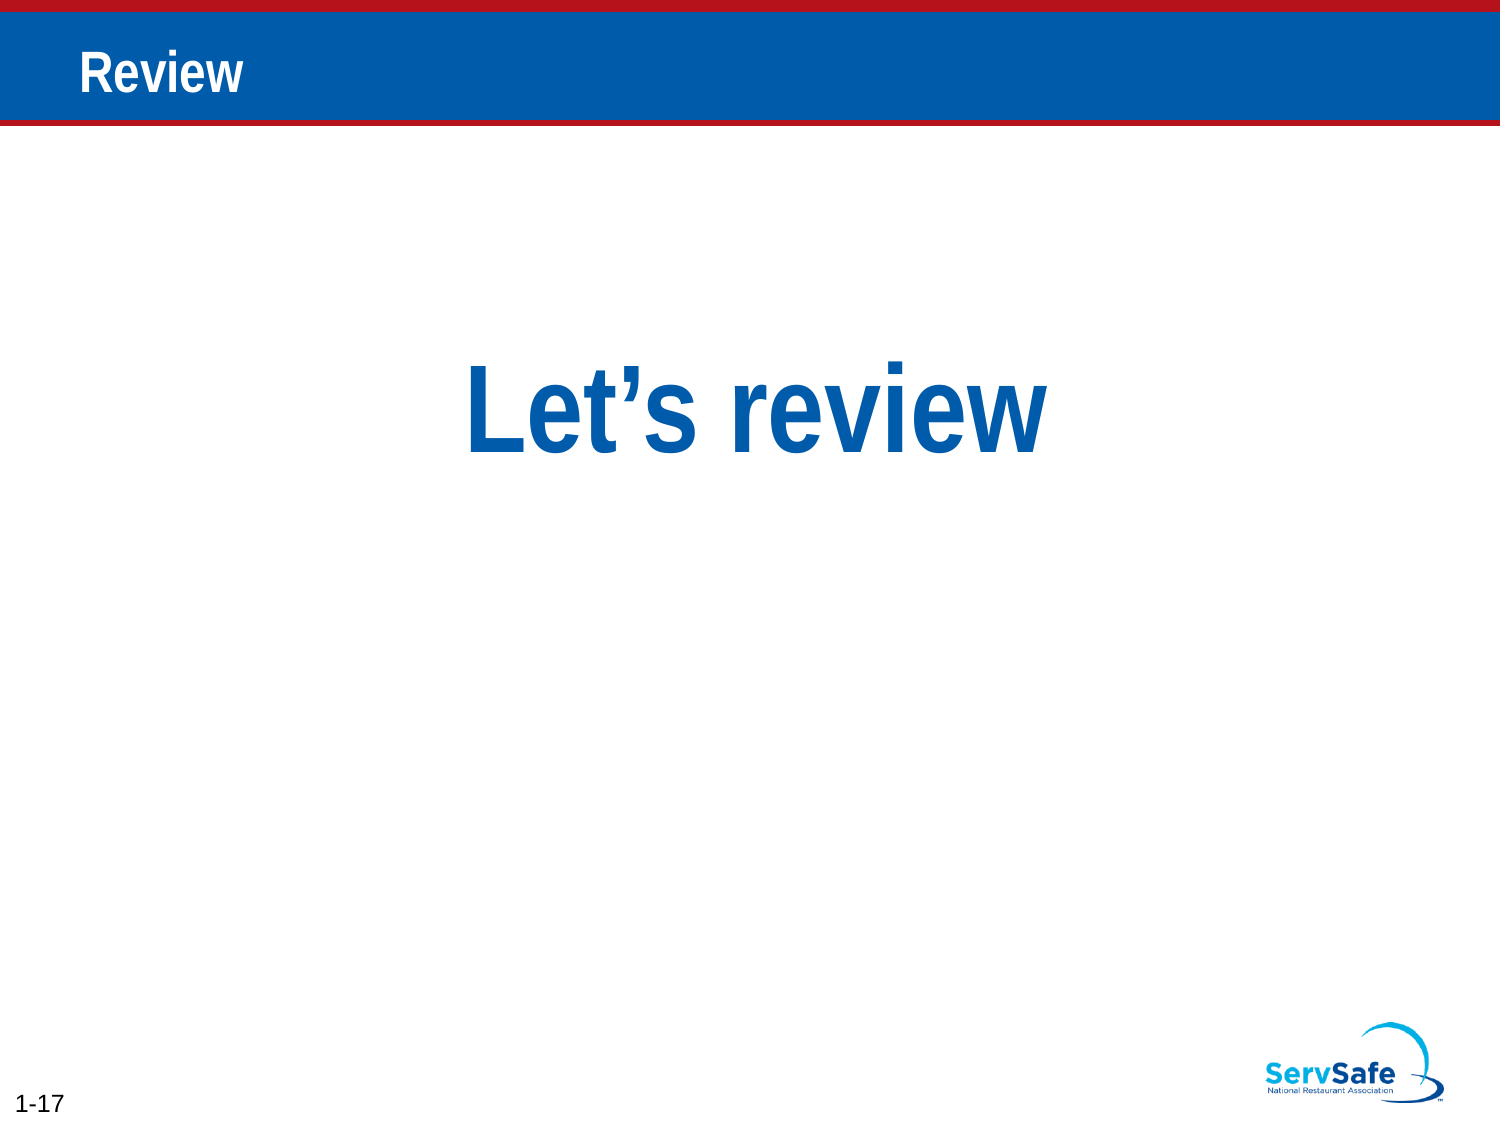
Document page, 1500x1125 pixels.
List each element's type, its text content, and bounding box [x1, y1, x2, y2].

picture [0, 12, 1500, 120]
picture [1265, 1022, 1444, 1103]
text_box 1-17 [0, 1080, 94, 1125]
list Let’s review [64, 187, 1448, 964]
title Review [64, 26, 1416, 112]
